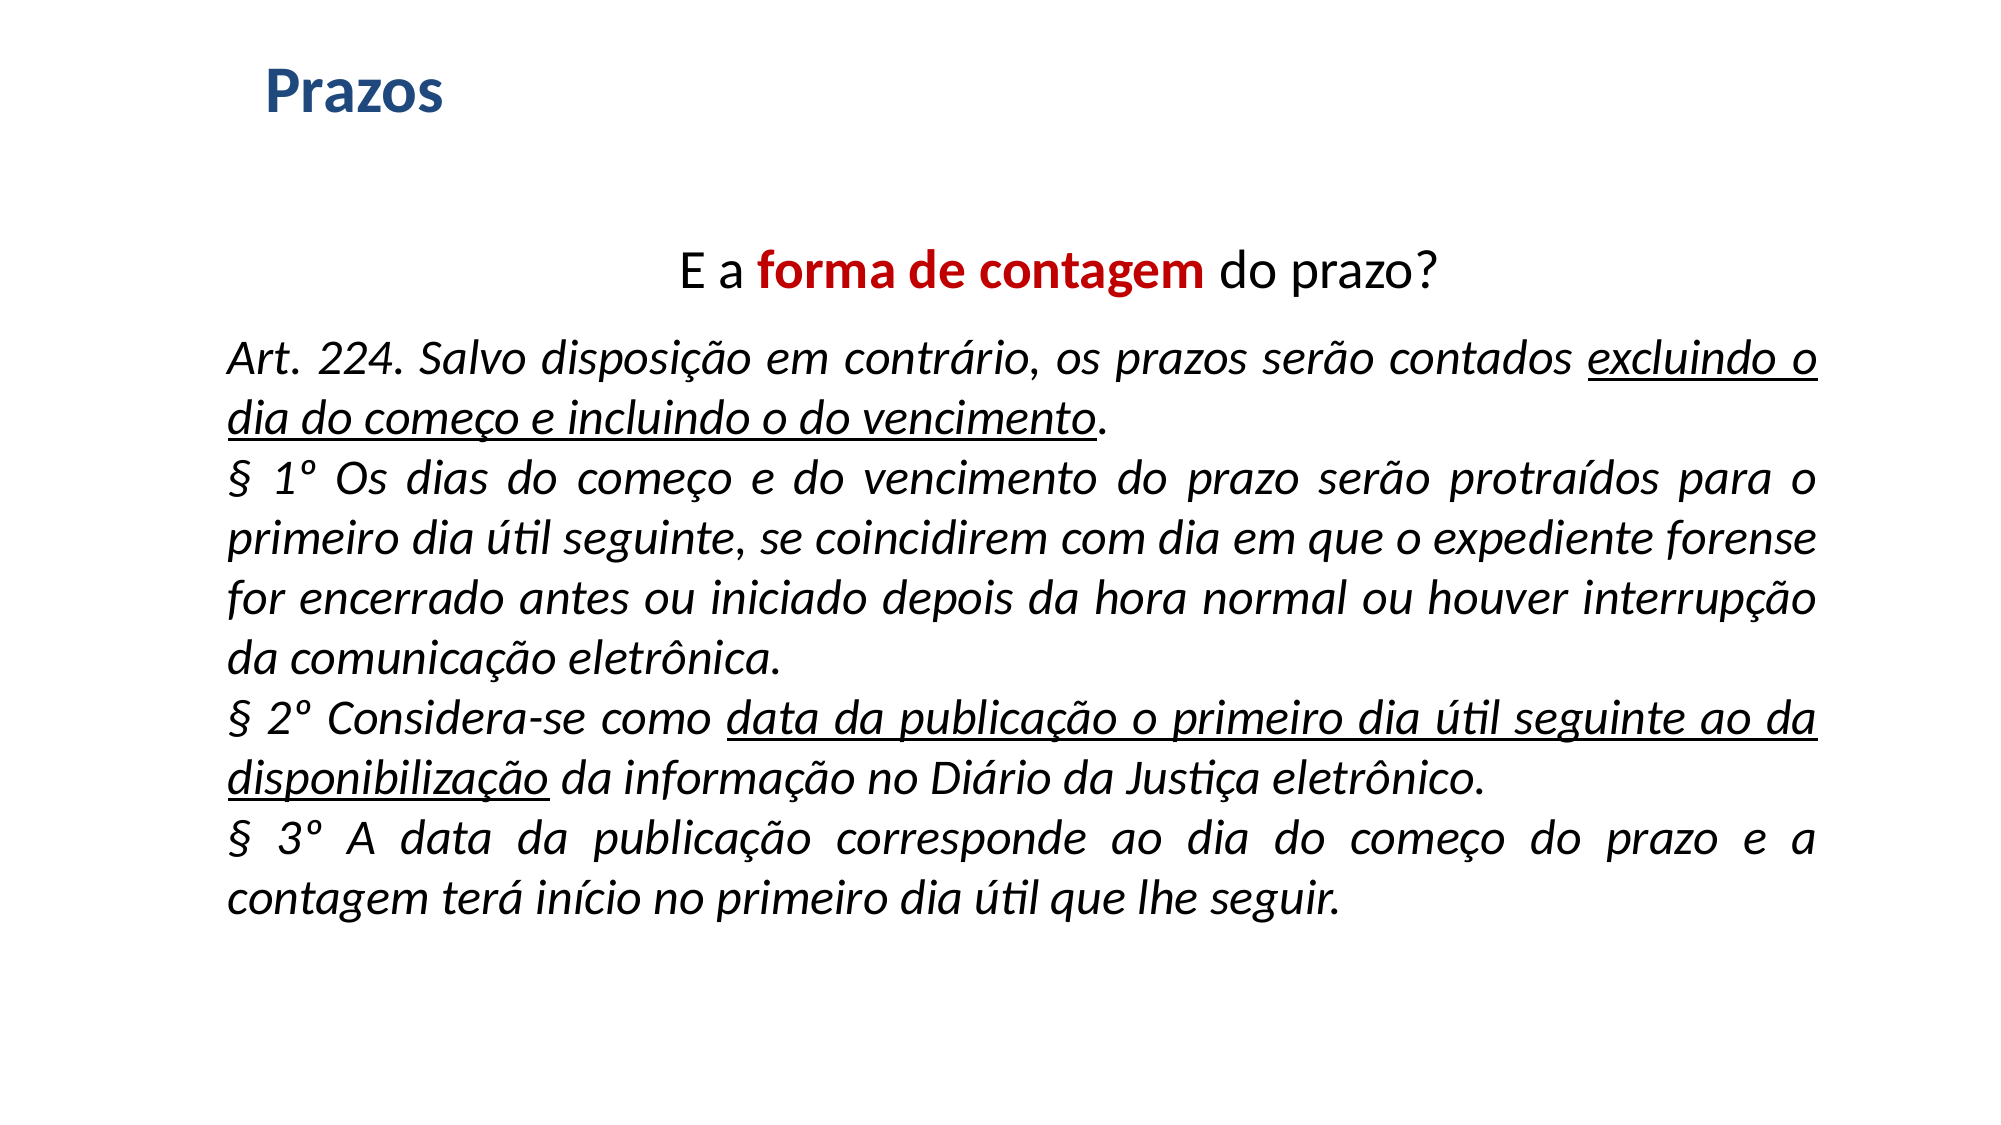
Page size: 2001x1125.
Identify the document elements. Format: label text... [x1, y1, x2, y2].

title Prazos [250, 34, 1900, 137]
text_box Art. 224. Salvo disposição em contrário, os prazos serão contados excluindo o dia do começo e incluindo o do vencimento. § 1º Os dias do começo e do vencimento do prazo serão protraídos para o primeiro dia útil seguinte, se coincidirem com dia em que o expediente forense for encerrado antes ou iniciado depois da hora normal ou houver interrupção da comunicação eletrônica. § 2º Considera-se como data da publicação o primeiro dia útil seguinte ao da disponibilização da informação no Diário da Justiça eletrônico. § 3º A data da publicação corresponde ao dia do começo do prazo e a contagem terá início no primeiro dia útil que lhe seguir. [213, 316, 1833, 932]
list E a forma de contagem do prazo? [219, 226, 1900, 1013]
